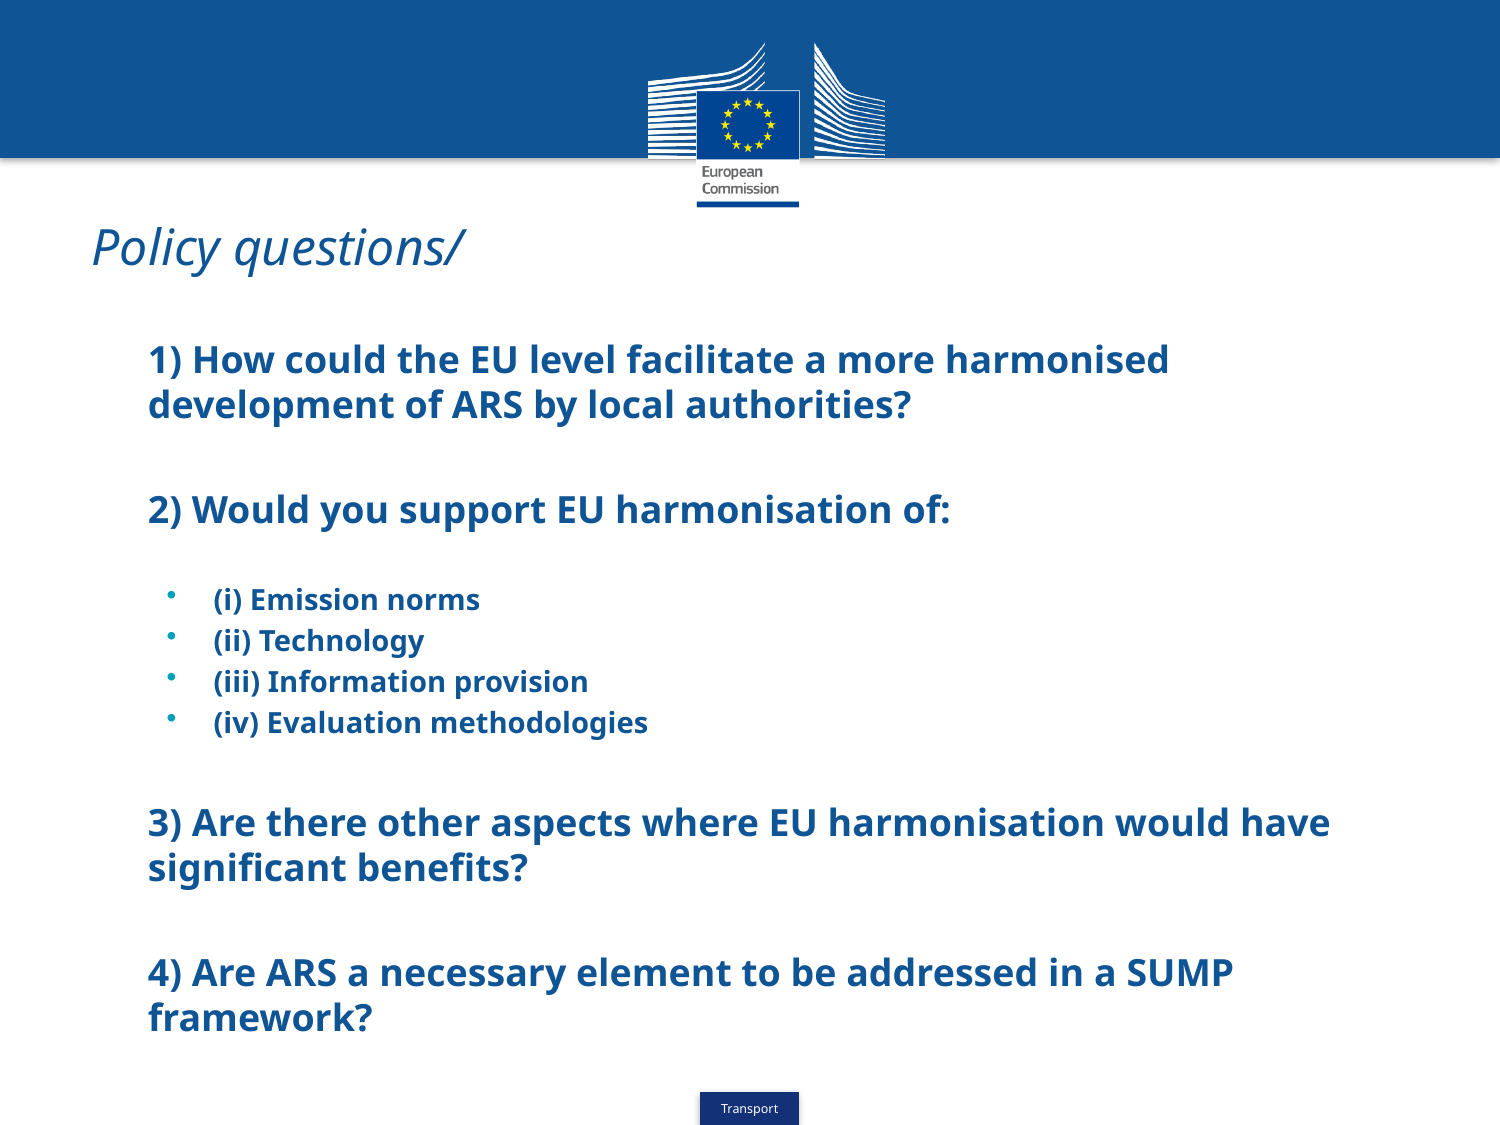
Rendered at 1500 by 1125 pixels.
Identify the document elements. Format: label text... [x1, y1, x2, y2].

list Policy questions/ 1) How could the EU level facilitate a more harmonised development of ARS by local authorities? 2) Would you support EU harmonisation of: (i) Emission norms (ii) Technology (iii) Information provision (iv) Evaluation methodologies 3) Are there other aspects where EU harmonisation would have significant benefits? 4) Are ARS a necessary element to be addressed in a SUMP framework? [76, 208, 1436, 1059]
picture [648, 42, 885, 208]
